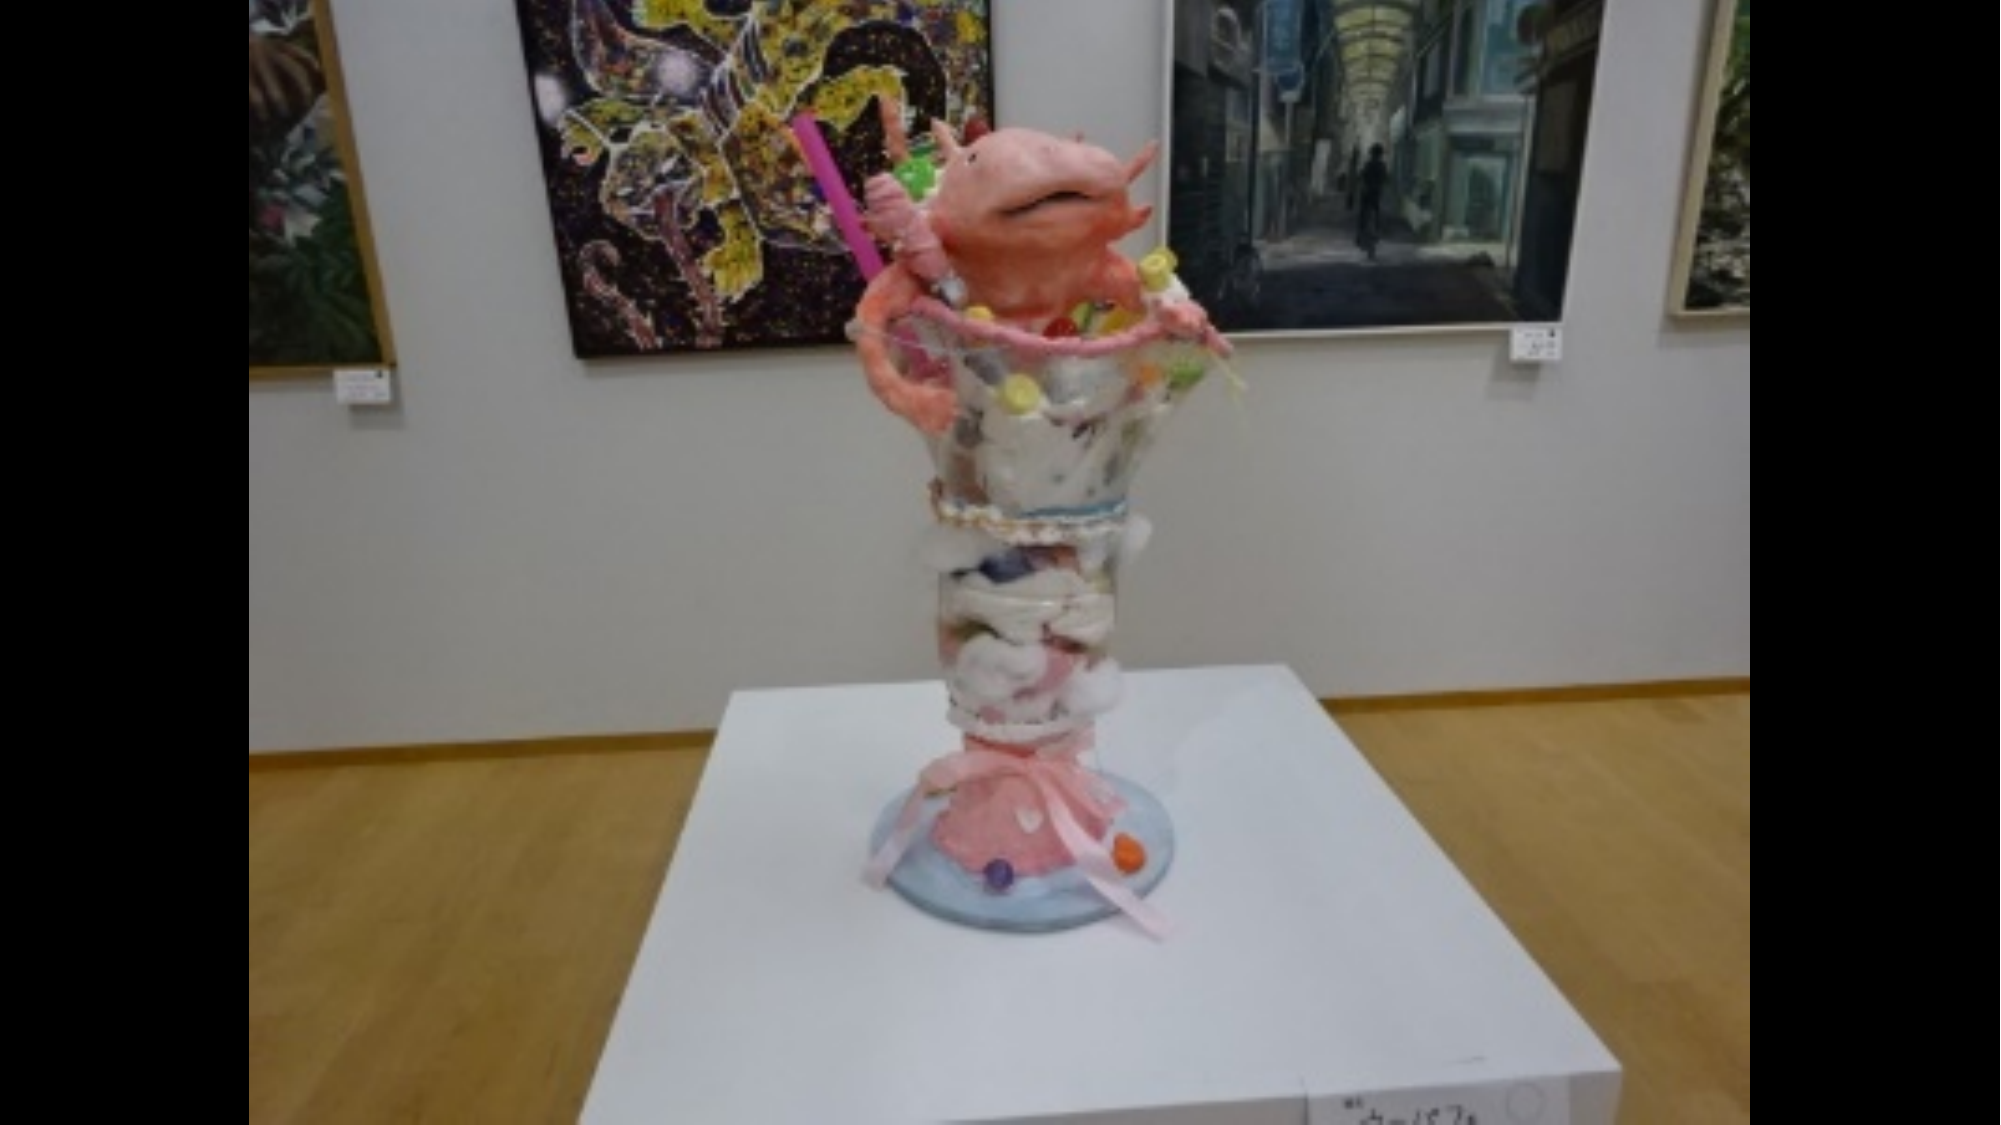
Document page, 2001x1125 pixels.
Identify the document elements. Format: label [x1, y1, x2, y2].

picture [249, 0, 1750, 1125]
